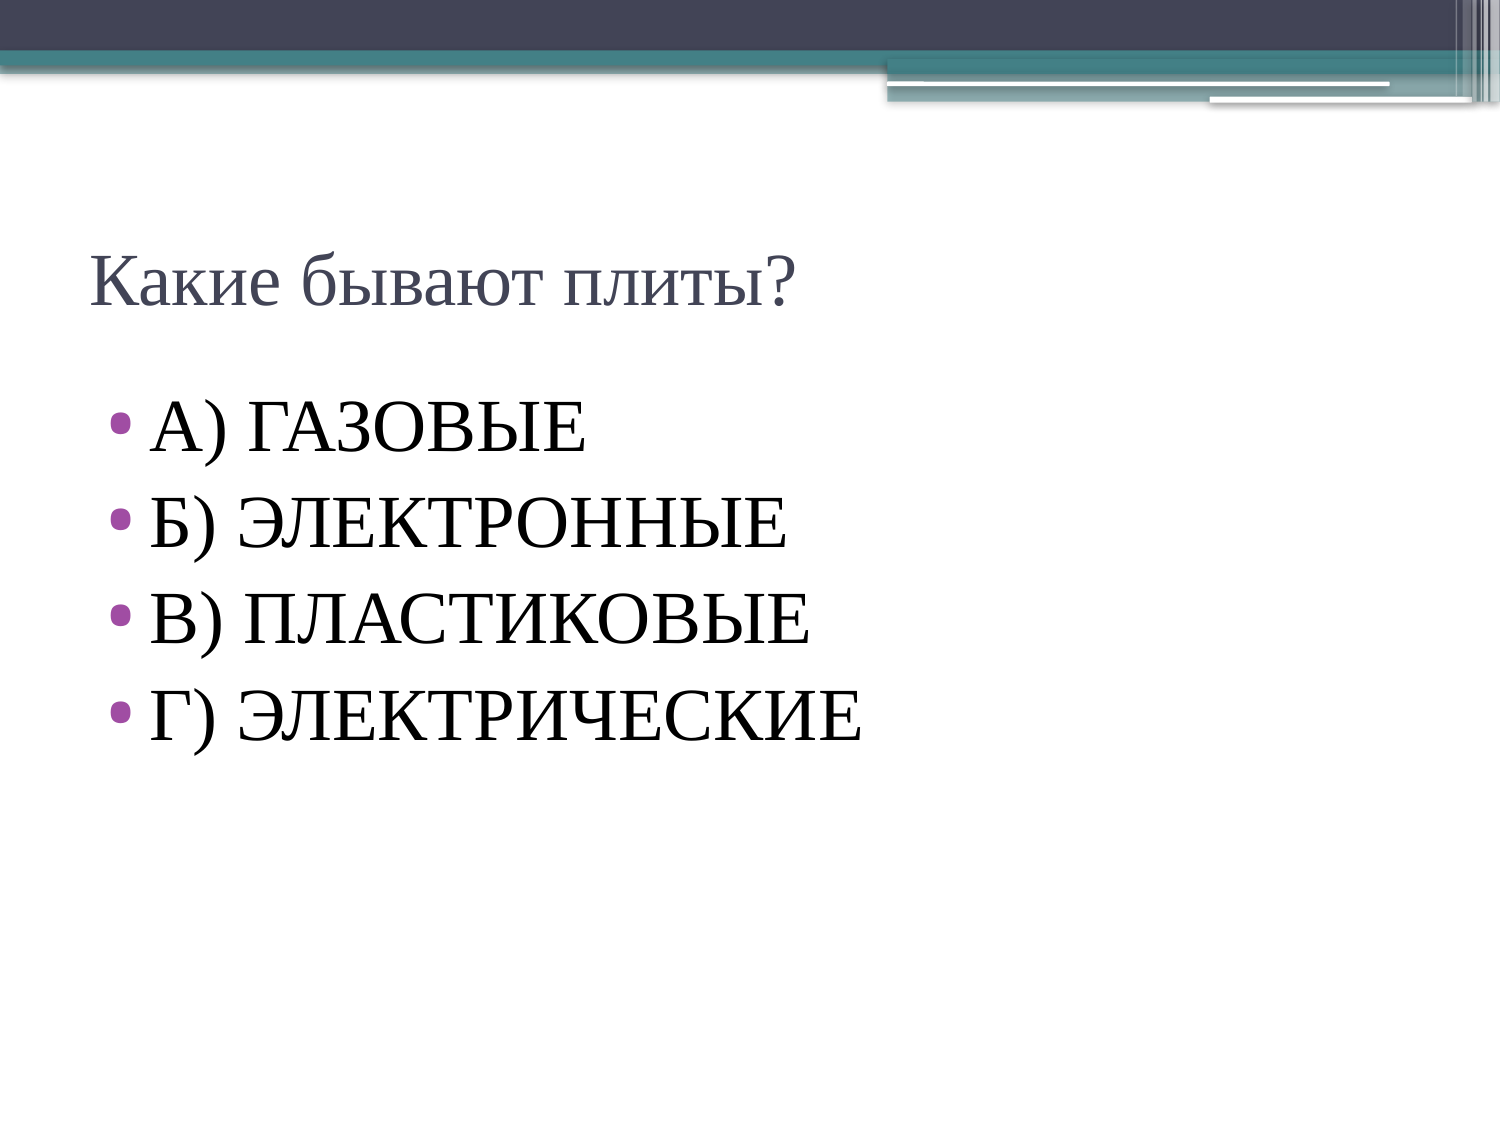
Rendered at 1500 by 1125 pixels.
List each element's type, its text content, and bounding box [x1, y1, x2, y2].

title Какие бывают плиты? [75, 187, 1425, 363]
list А) ГАЗОВЫЕ Б) ЭЛЕКТРОННЫЕ В) ПЛАСТИКОВЫЕ Г) ЭЛЕКТРИЧЕСКИЕ [75, 368, 1425, 1079]
